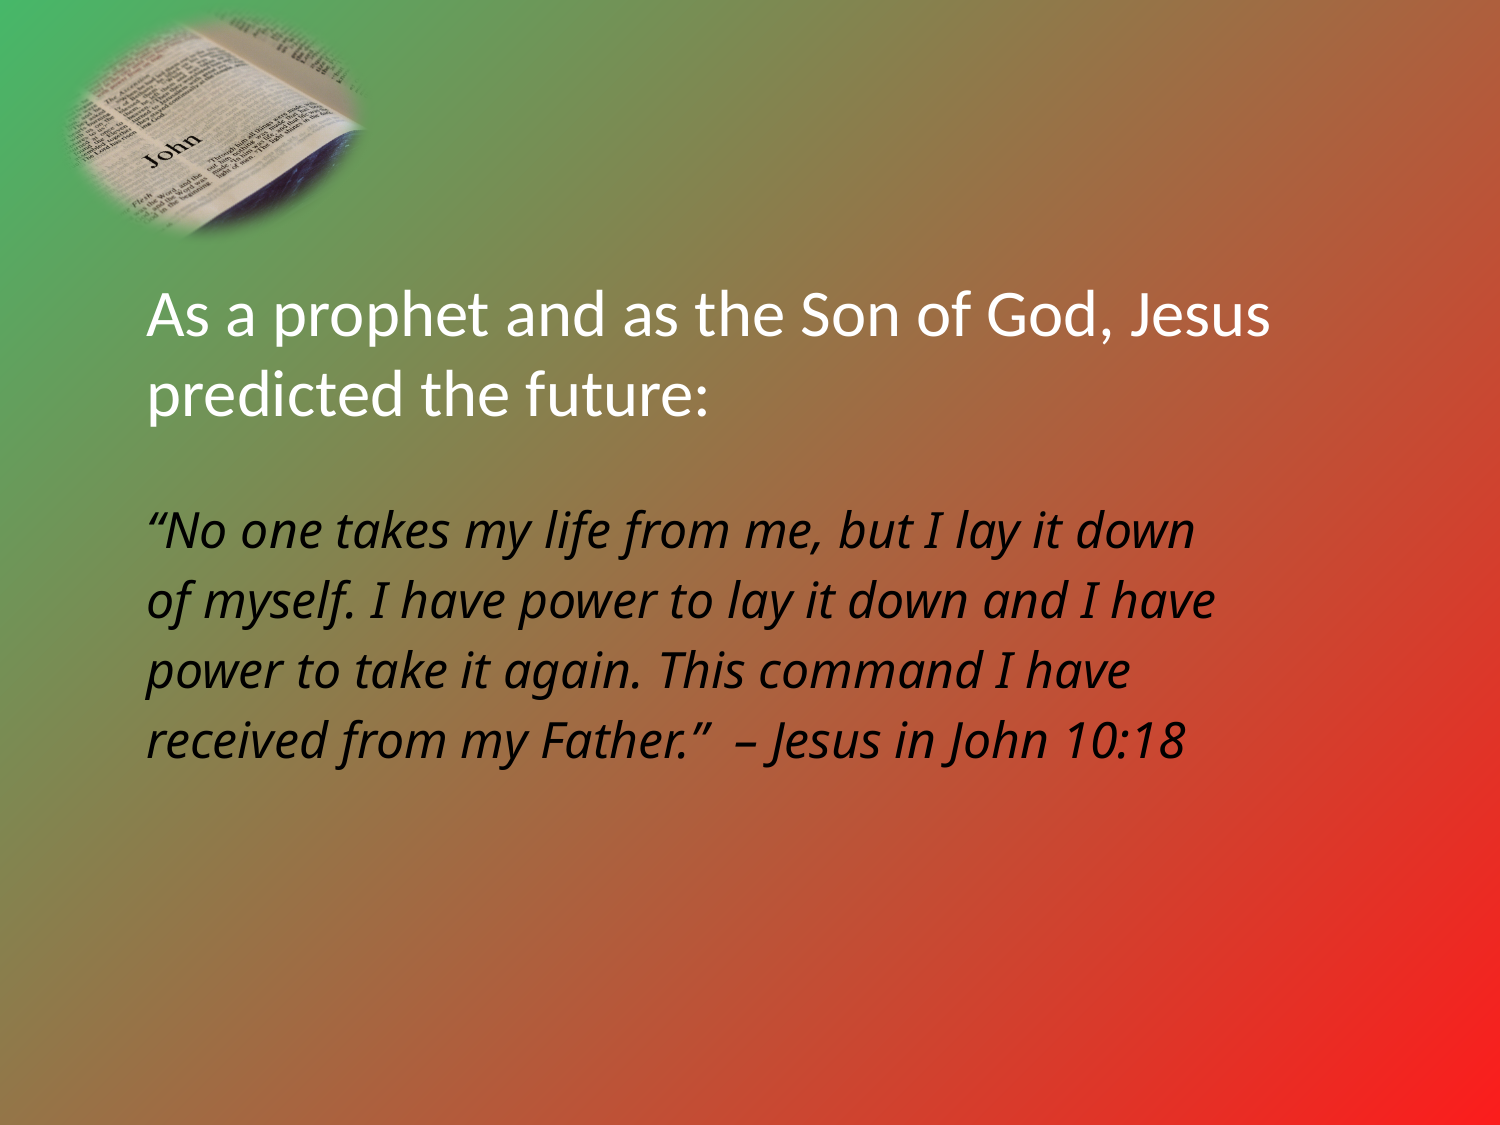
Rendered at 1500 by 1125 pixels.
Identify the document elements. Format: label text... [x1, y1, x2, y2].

picture [52, 1, 378, 246]
list As a prophet and as the Son of God, Jesus predicted the future: “No one takes my life from me, but I lay it down of myself. I have power to lay it down and I have power to take it again. This command I have received from my Father.” – Jesus in John 10:18 [75, 262, 1425, 1005]
